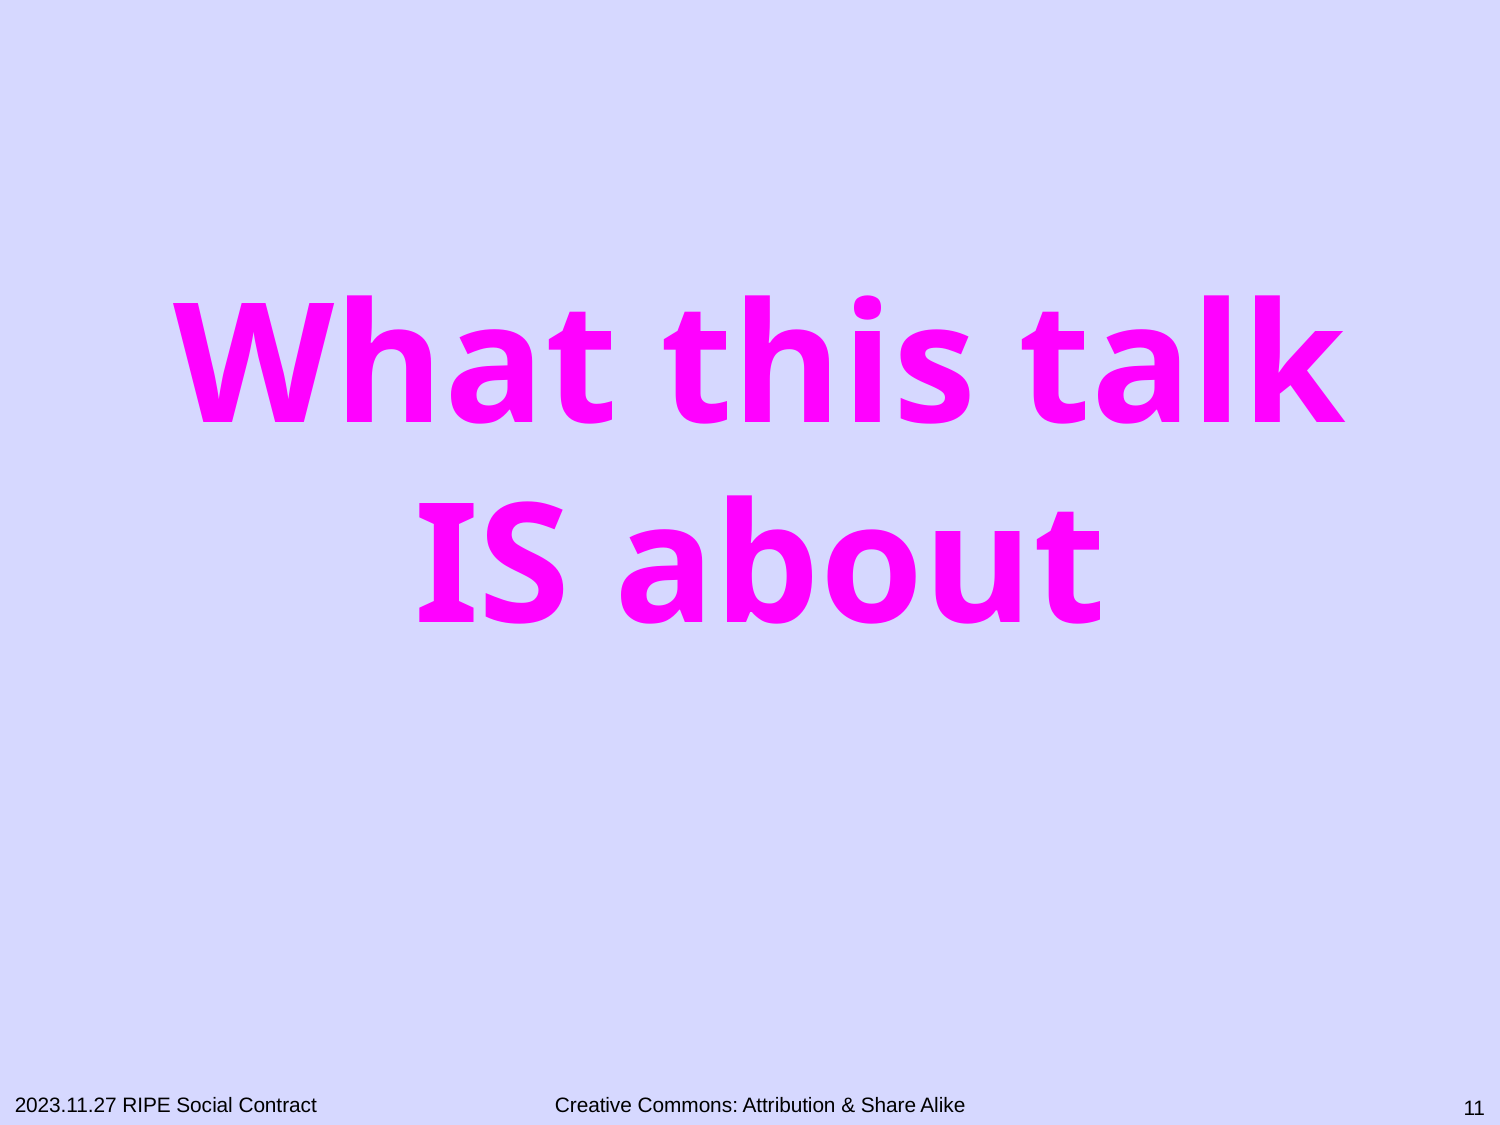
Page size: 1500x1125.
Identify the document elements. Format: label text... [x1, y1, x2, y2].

slide_number 10 [1361, 1085, 1500, 1125]
text_box What this talk IS about [133, 248, 1387, 664]
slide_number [0, 1083, 382, 1125]
footer Creative Commons: Attribution & Share Alike [409, 1085, 1111, 1125]
